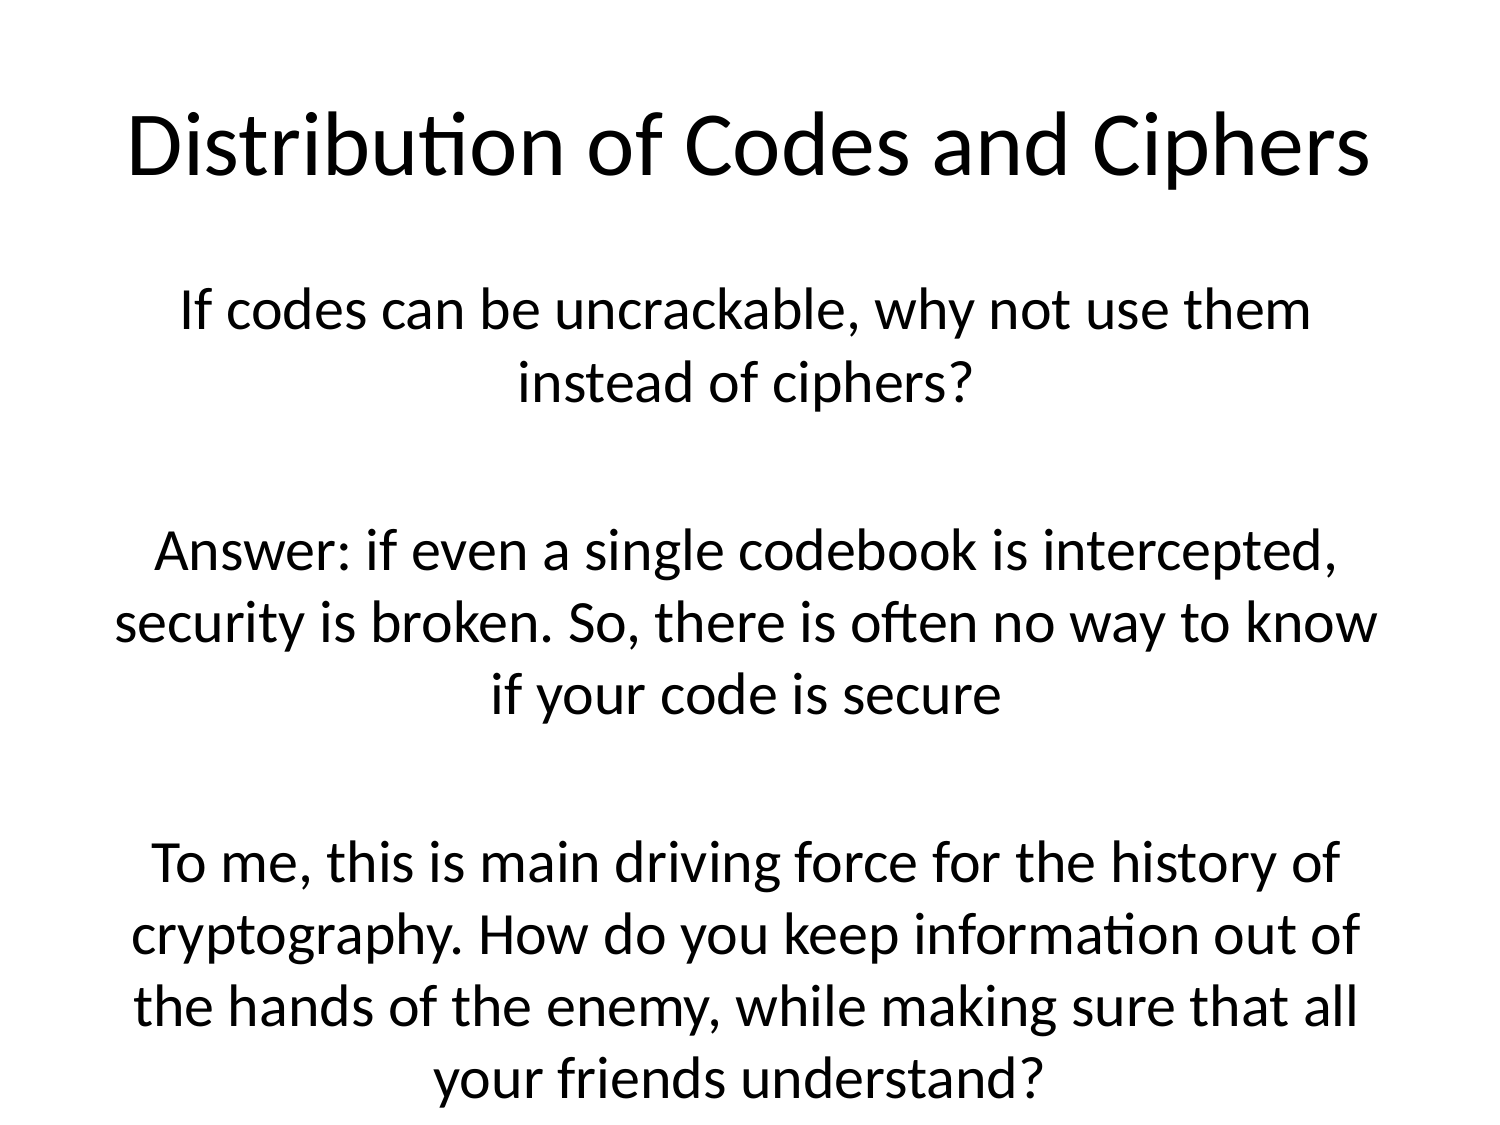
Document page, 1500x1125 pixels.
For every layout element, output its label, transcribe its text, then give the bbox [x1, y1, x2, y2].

title Distribution of Codes and Ciphers [0, 45, 1500, 233]
list If codes can be uncrackable, why not use them instead of ciphers? Answer: if even a single codebook is intercepted, security is broken. So, there is often no way to know if your code is secure To me, this is main driving force for the history of cryptography. How do you keep information out of the hands of the enemy, while making sure that all your friends understand? [82, 262, 1411, 1125]
